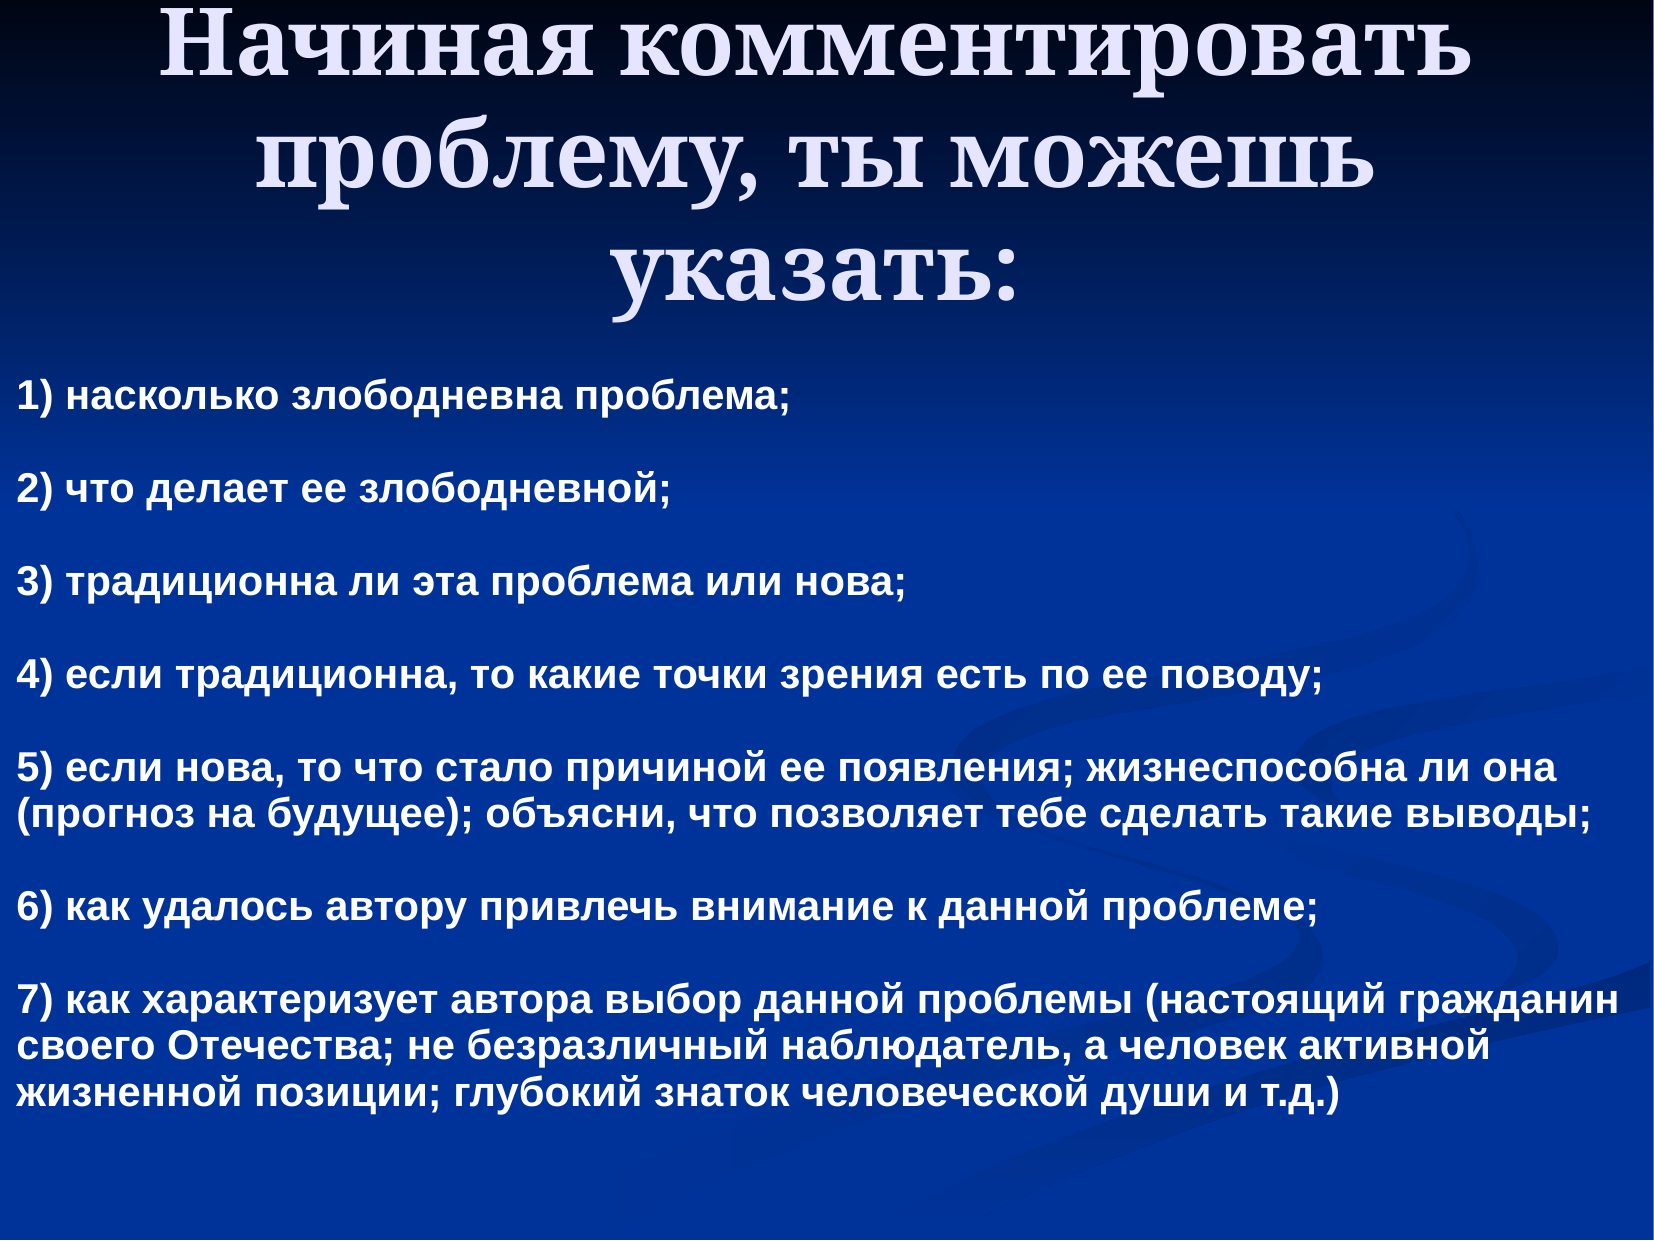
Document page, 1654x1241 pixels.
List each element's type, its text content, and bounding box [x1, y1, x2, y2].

text_box 1) насколько злободневна проблема; 2) что делает ее злободневной; 3) традиционна ли эта проблема или нова; 4) если традиционна, то какие точки зрения есть по ее поводу; 5) если нова, то что стало причиной ее появления; жизнеспособна ли она (прогноз на будущее); объясни, что позволяет тебе сделать такие выводы; 6) как удалось автору привлечь внимание к данной проблеме; 7) как характеризует автора выбор данной проблемы (настоящий гражданин своего Отечества; не безразличный наблюдатель, а человек активной жизненной позиции; глубокий знаток человеческой души и т.д.) [0, 363, 1654, 1171]
title Начиная комментировать проблему, ты можешь указать: [71, 46, 1561, 254]
